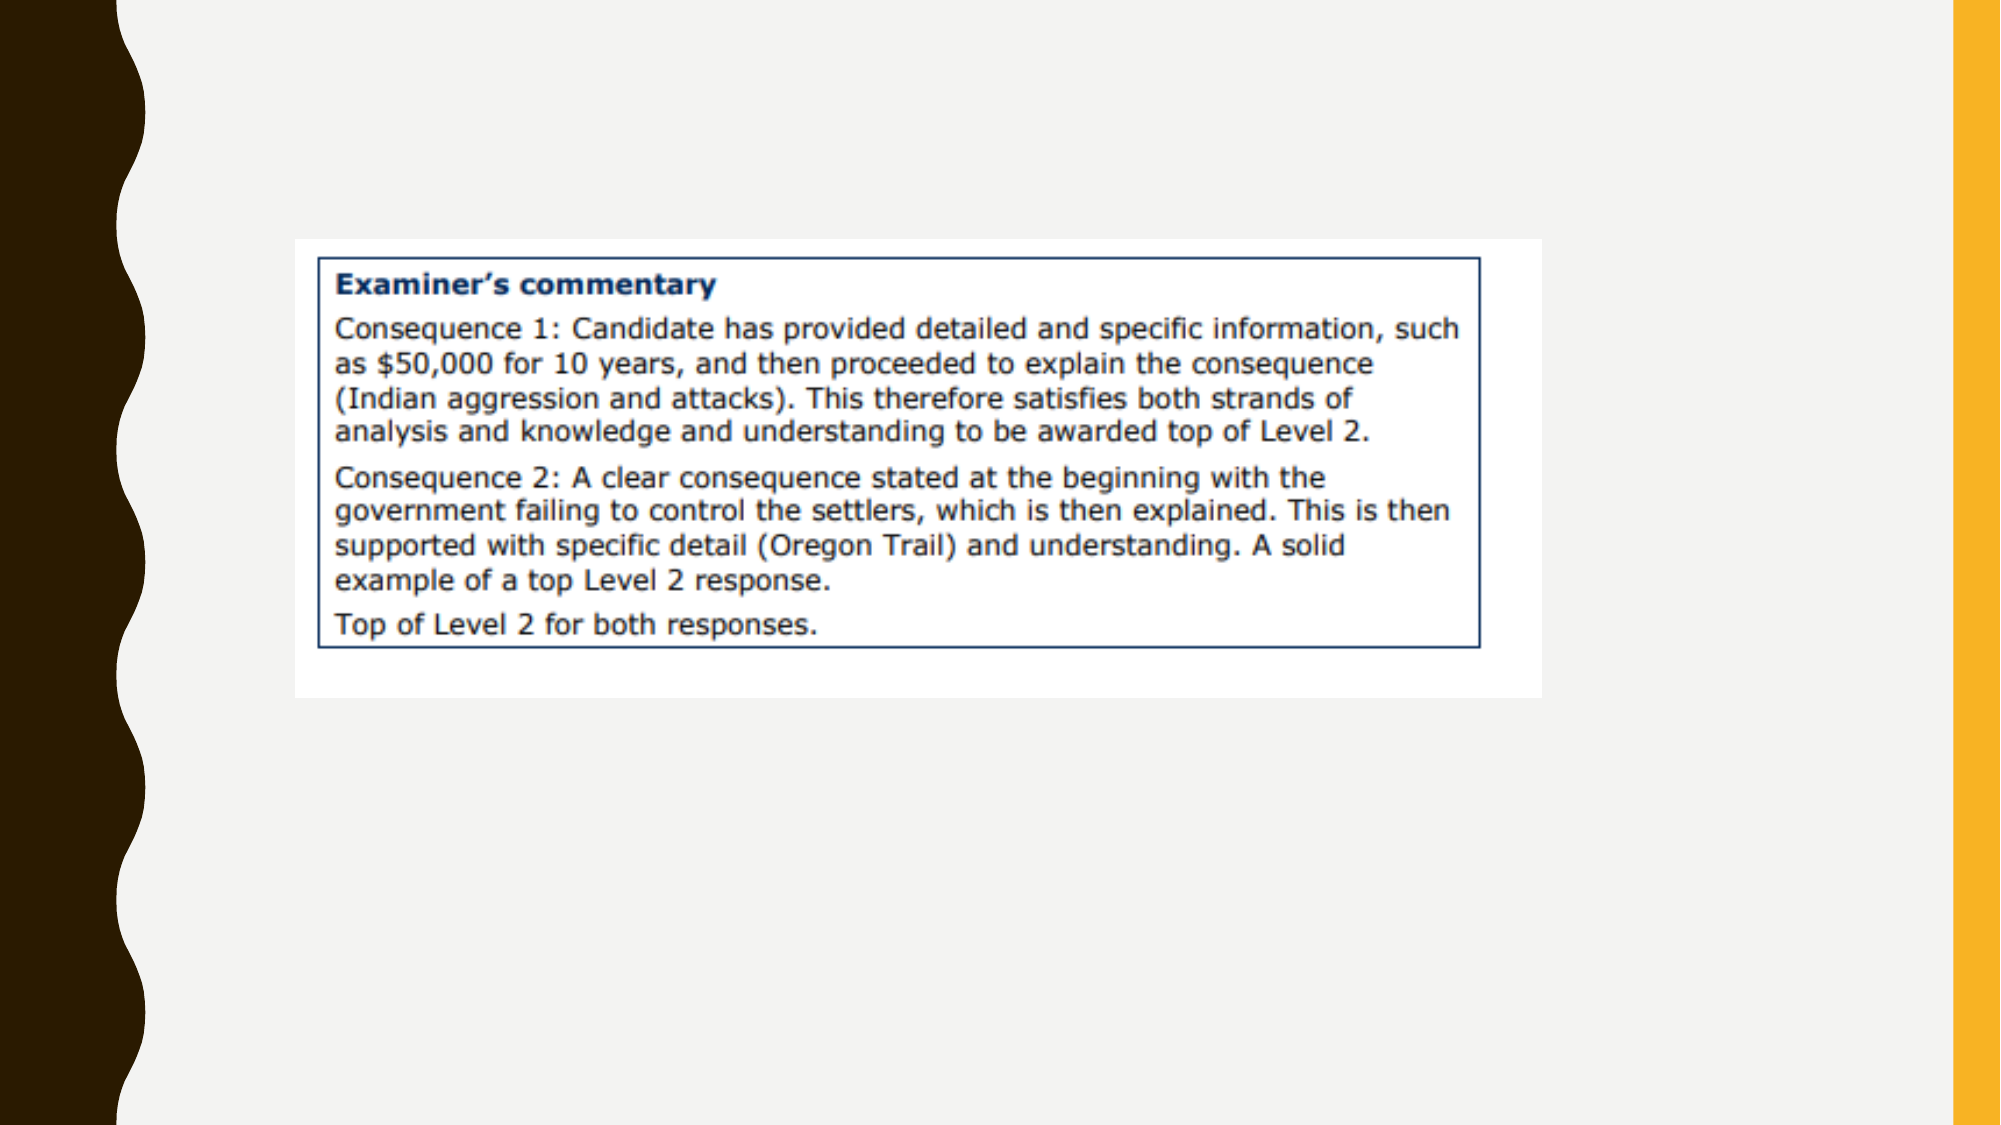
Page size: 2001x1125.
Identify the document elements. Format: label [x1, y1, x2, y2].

picture [295, 239, 1542, 698]
